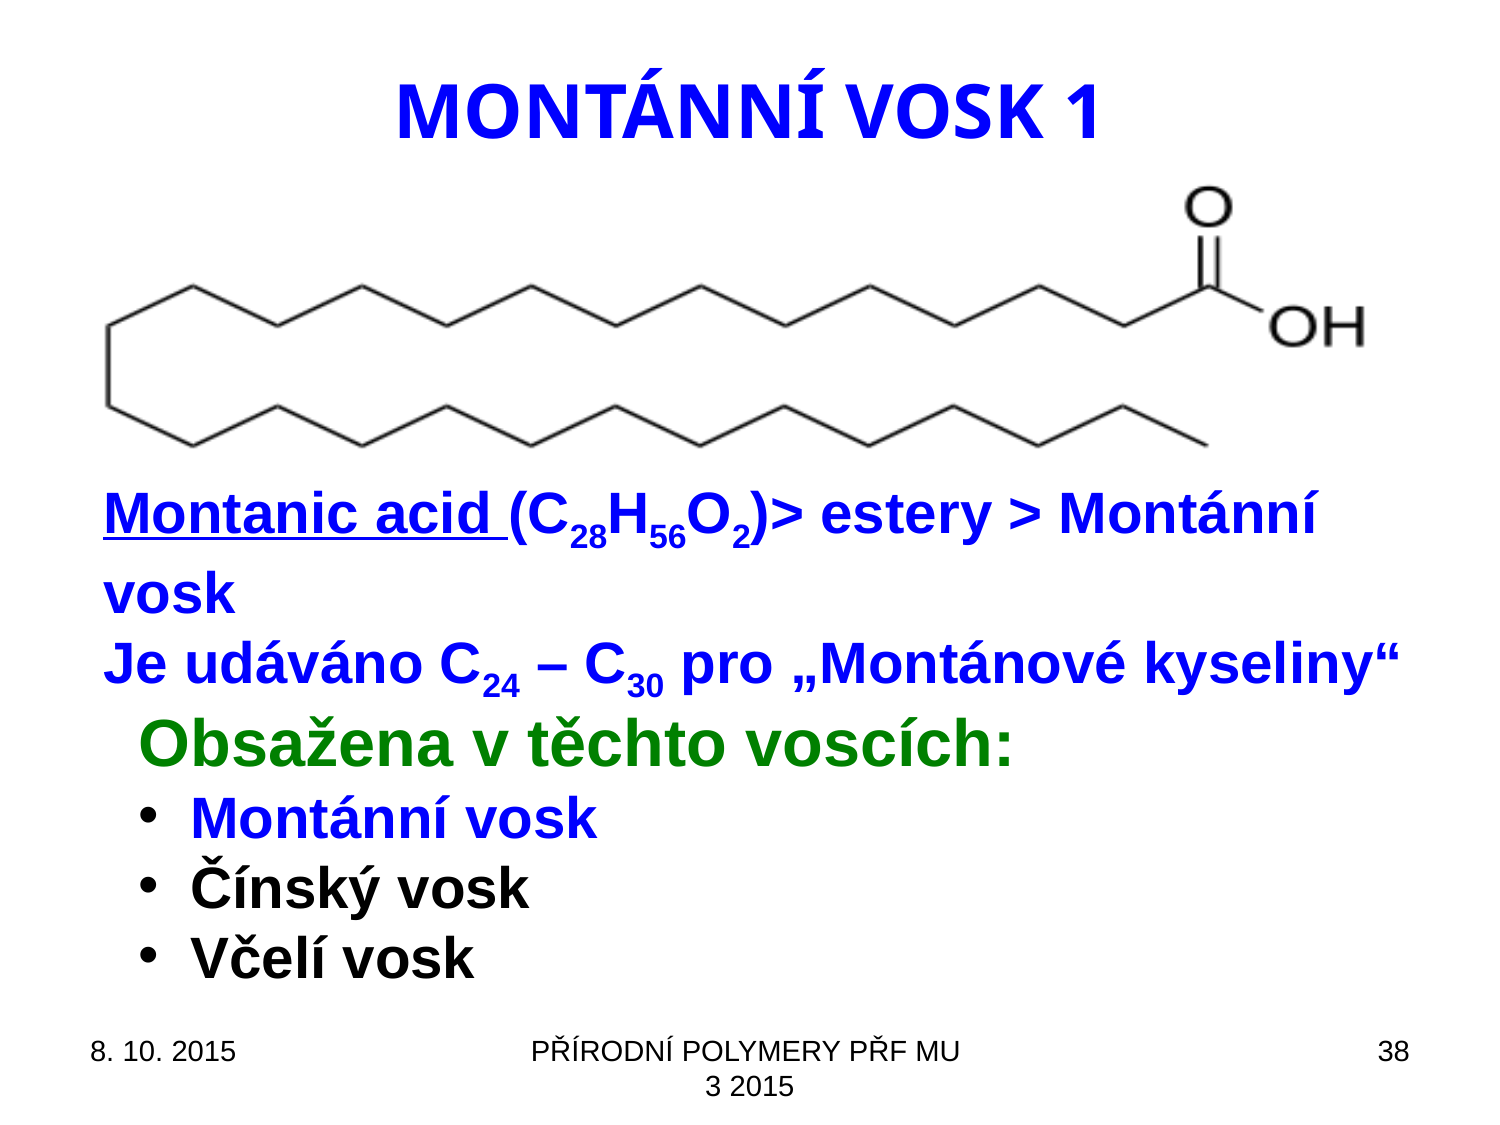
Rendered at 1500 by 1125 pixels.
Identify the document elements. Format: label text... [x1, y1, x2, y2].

picture [64, 172, 1412, 457]
slide_number 38 [1074, 1024, 1426, 1103]
text_box Montanic acid (C28H56O2)> estery > Montánní vosk Je udáváno C24 – C30 pro „Montánové kyseliny“ [88, 468, 1447, 713]
footer PŘÍRODNÍ POLYMERY PŘF MU 3 2015 [512, 1024, 988, 1103]
text_box Obsažena v těchto voscích: Montánní vosk Čínský vosk Včelí vosk [123, 692, 1400, 998]
title MONTÁNNÍ VOSK 1 [74, 44, 1426, 173]
slide_number 8. 10. 2015 [74, 1024, 426, 1103]
